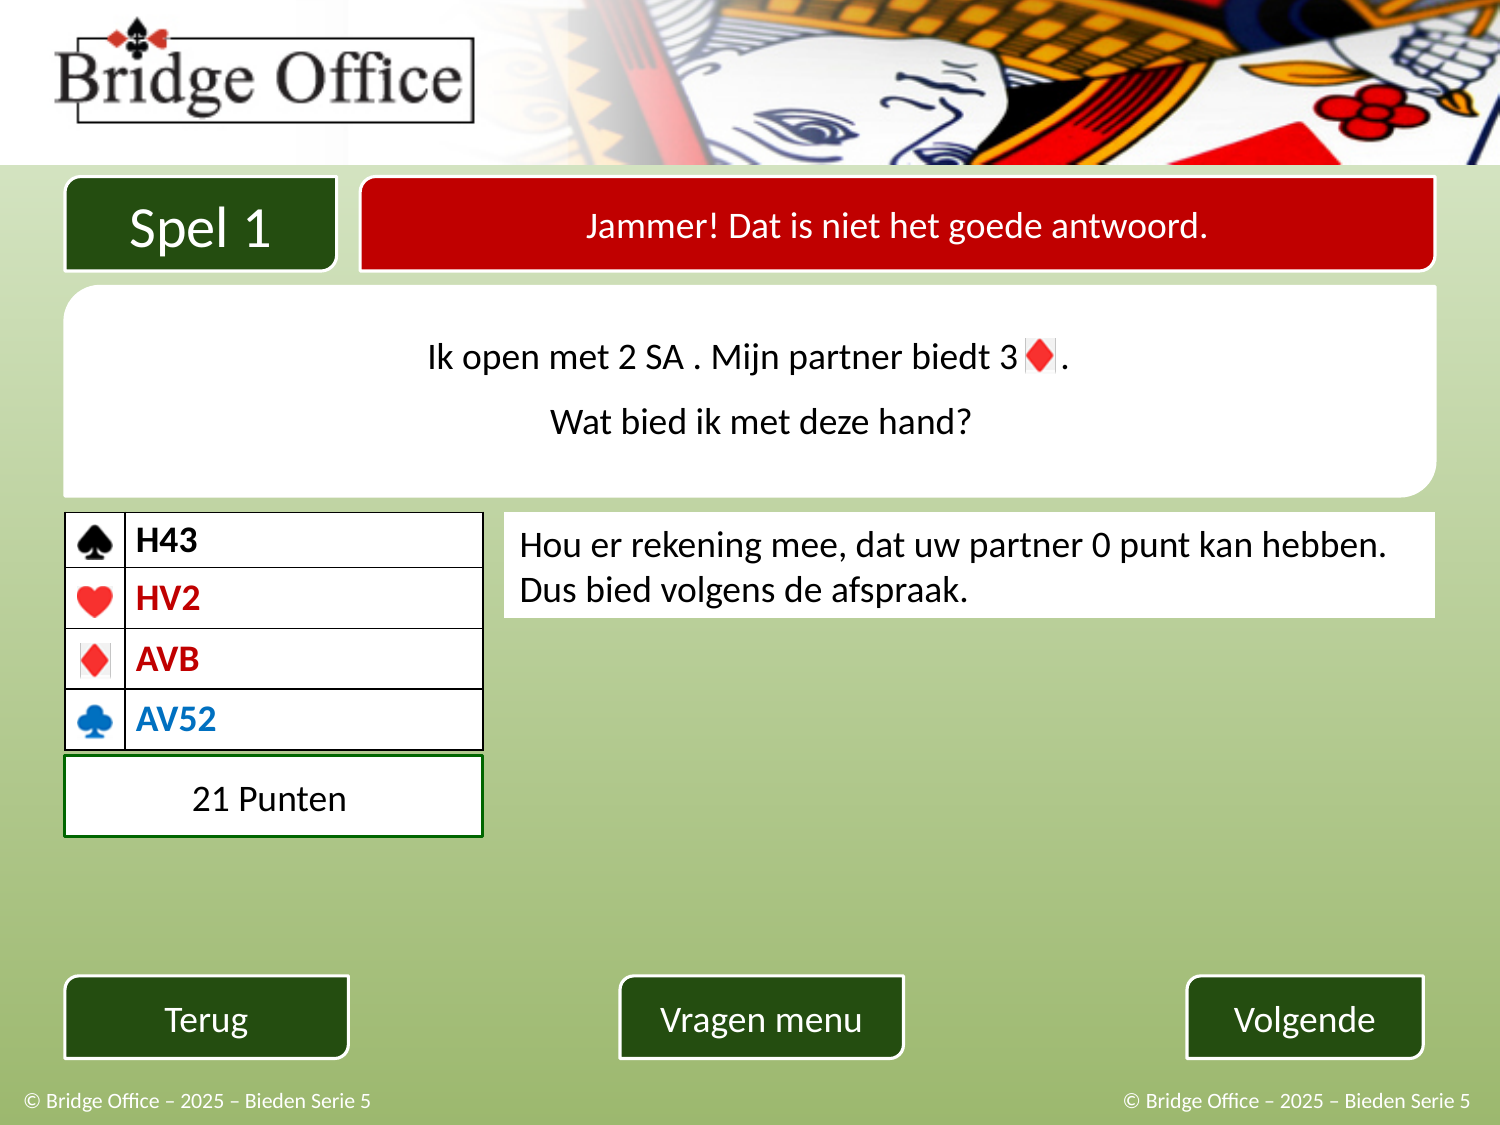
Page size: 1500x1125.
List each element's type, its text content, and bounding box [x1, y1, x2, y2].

table_cell [66, 690, 124, 749]
table_header [66, 513, 124, 567]
text_box © Bridge Office – 2025 – Bieden Serie 5 [1107, 1079, 1500, 1121]
text_box Vragen menu [618, 974, 906, 1061]
picture [77, 643, 114, 679]
text_box Hou er rekening mee, dat uw partner 0 punt kan hebben. Dus bied volgens de afspraak. [504, 512, 1435, 618]
table_header H43 [126, 513, 482, 567]
text_box [63, 284, 1437, 498]
text_box Spel 1 [63, 179, 339, 273]
text_box Terug [63, 974, 350, 1061]
picture [77, 585, 114, 618]
text_box Jammer! Dat is niet het goede antwoord. [358, 179, 1437, 273]
picture [0, 0, 1500, 166]
text_box Volgende [1185, 974, 1425, 1061]
text_box Wat bied ik met deze hand? [528, 389, 995, 450]
text_box © Bridge Office – 2025 – Bieden Serie 5 [8, 1079, 393, 1121]
picture [77, 524, 114, 561]
text_box 21 Punten [63, 754, 484, 838]
table_cell [66, 629, 124, 688]
table_cell HV2 [126, 568, 482, 628]
table_cell [66, 568, 124, 628]
text_box Ik open met 2 SA . Mijn partner biedt 3 . [394, 324, 1104, 385]
table_cell AV52 [126, 690, 482, 749]
picture [1022, 338, 1059, 374]
table_cell AVB [126, 629, 482, 688]
picture [77, 703, 114, 740]
